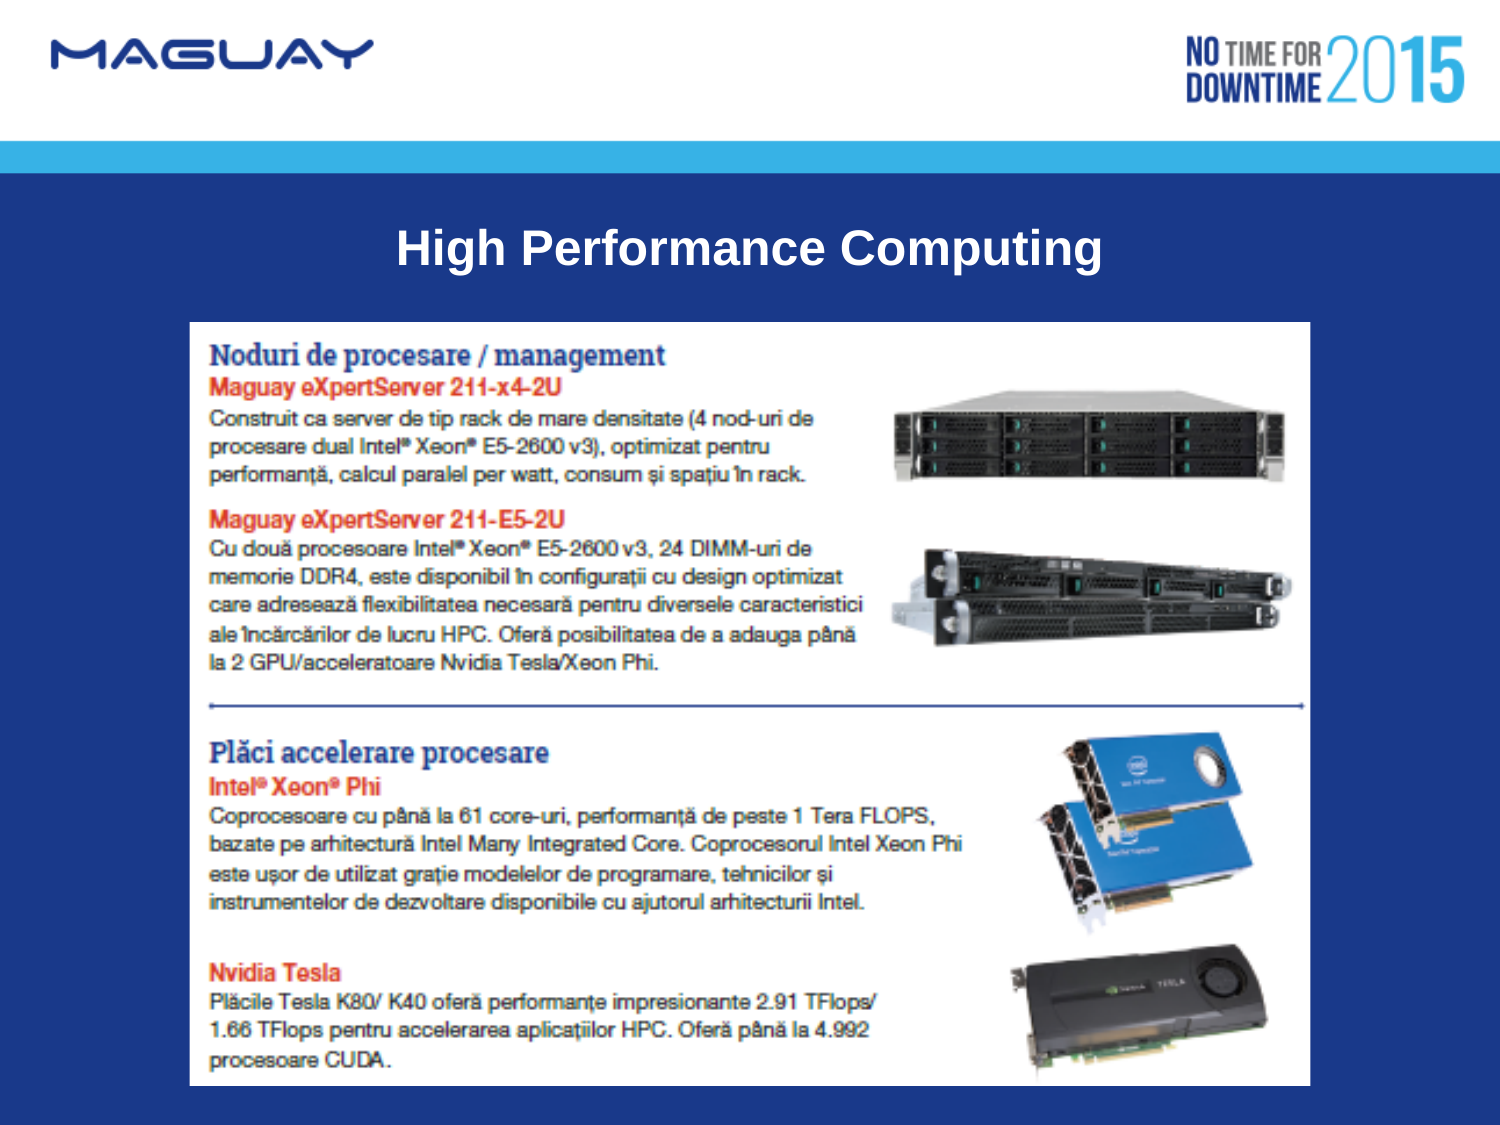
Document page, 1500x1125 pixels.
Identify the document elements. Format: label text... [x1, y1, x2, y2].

text_box High Performance Computing [35, 207, 1465, 283]
picture [0, 0, 1500, 1125]
